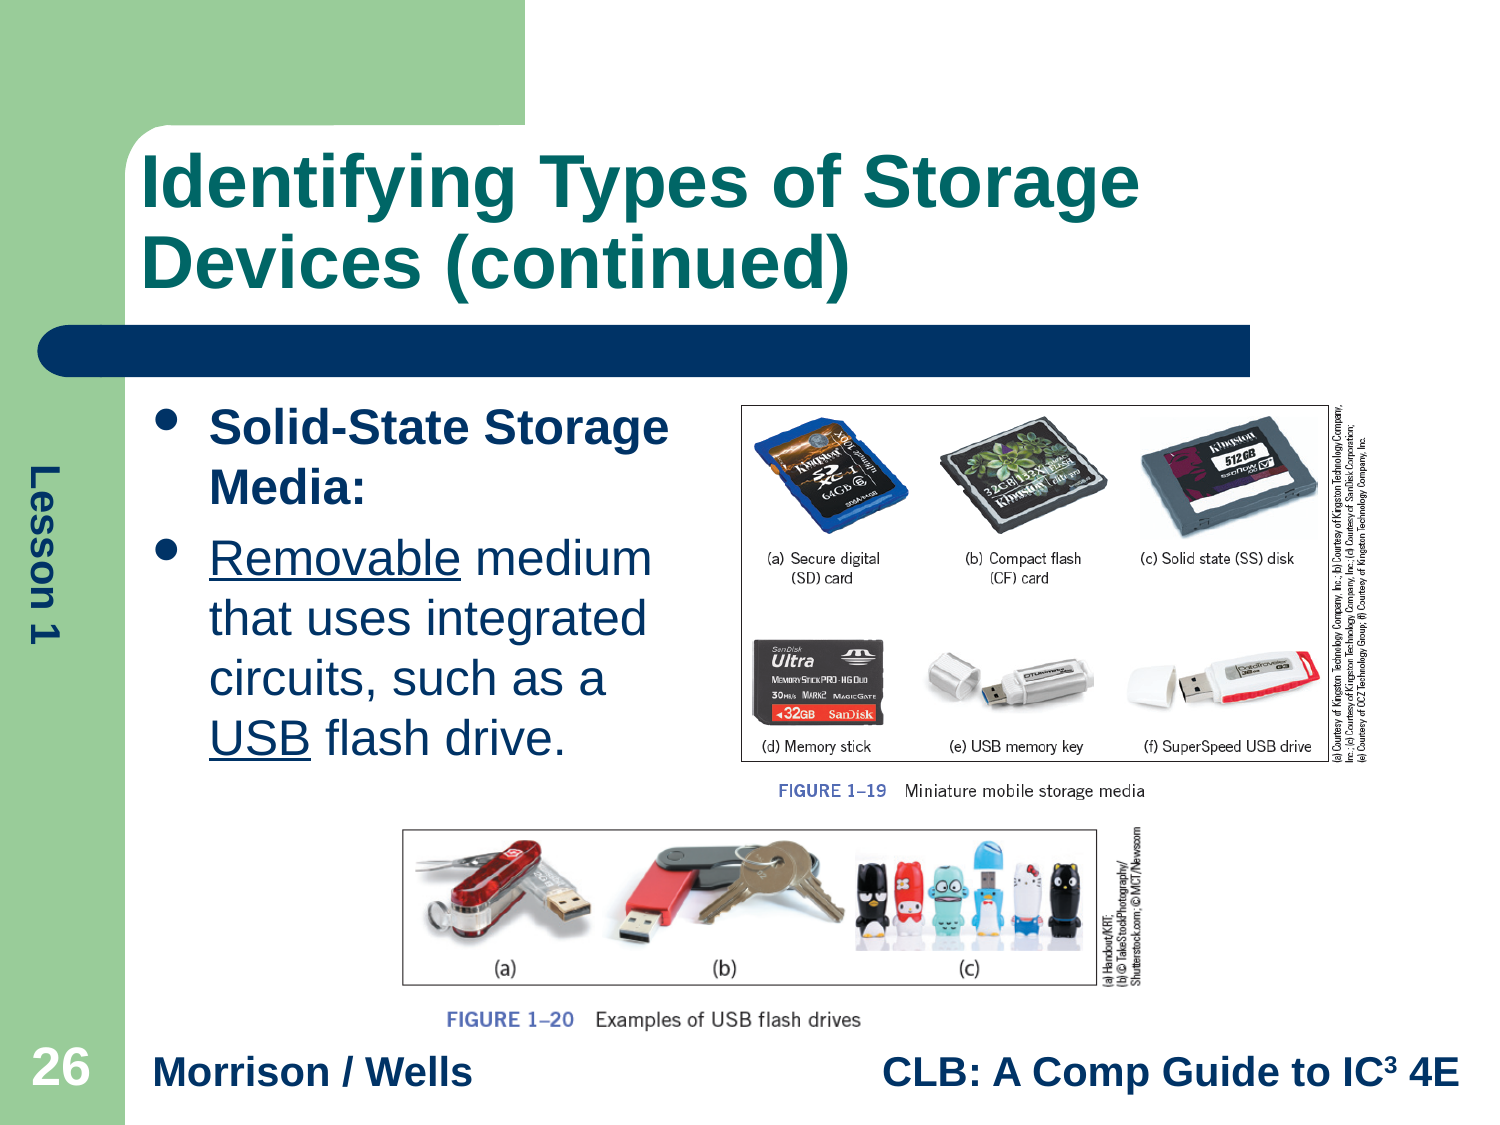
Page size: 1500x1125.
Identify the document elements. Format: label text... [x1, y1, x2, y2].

list Solid-State Storage Media: Removable medium that uses integrated circuits, such as a USB flash drive. [137, 387, 738, 999]
title Identifying Types of Storage Devices (continued) [124, 124, 1426, 313]
text_box 26 [13, 1023, 111, 1105]
picture [737, 399, 1375, 801]
picture [398, 824, 1149, 1042]
